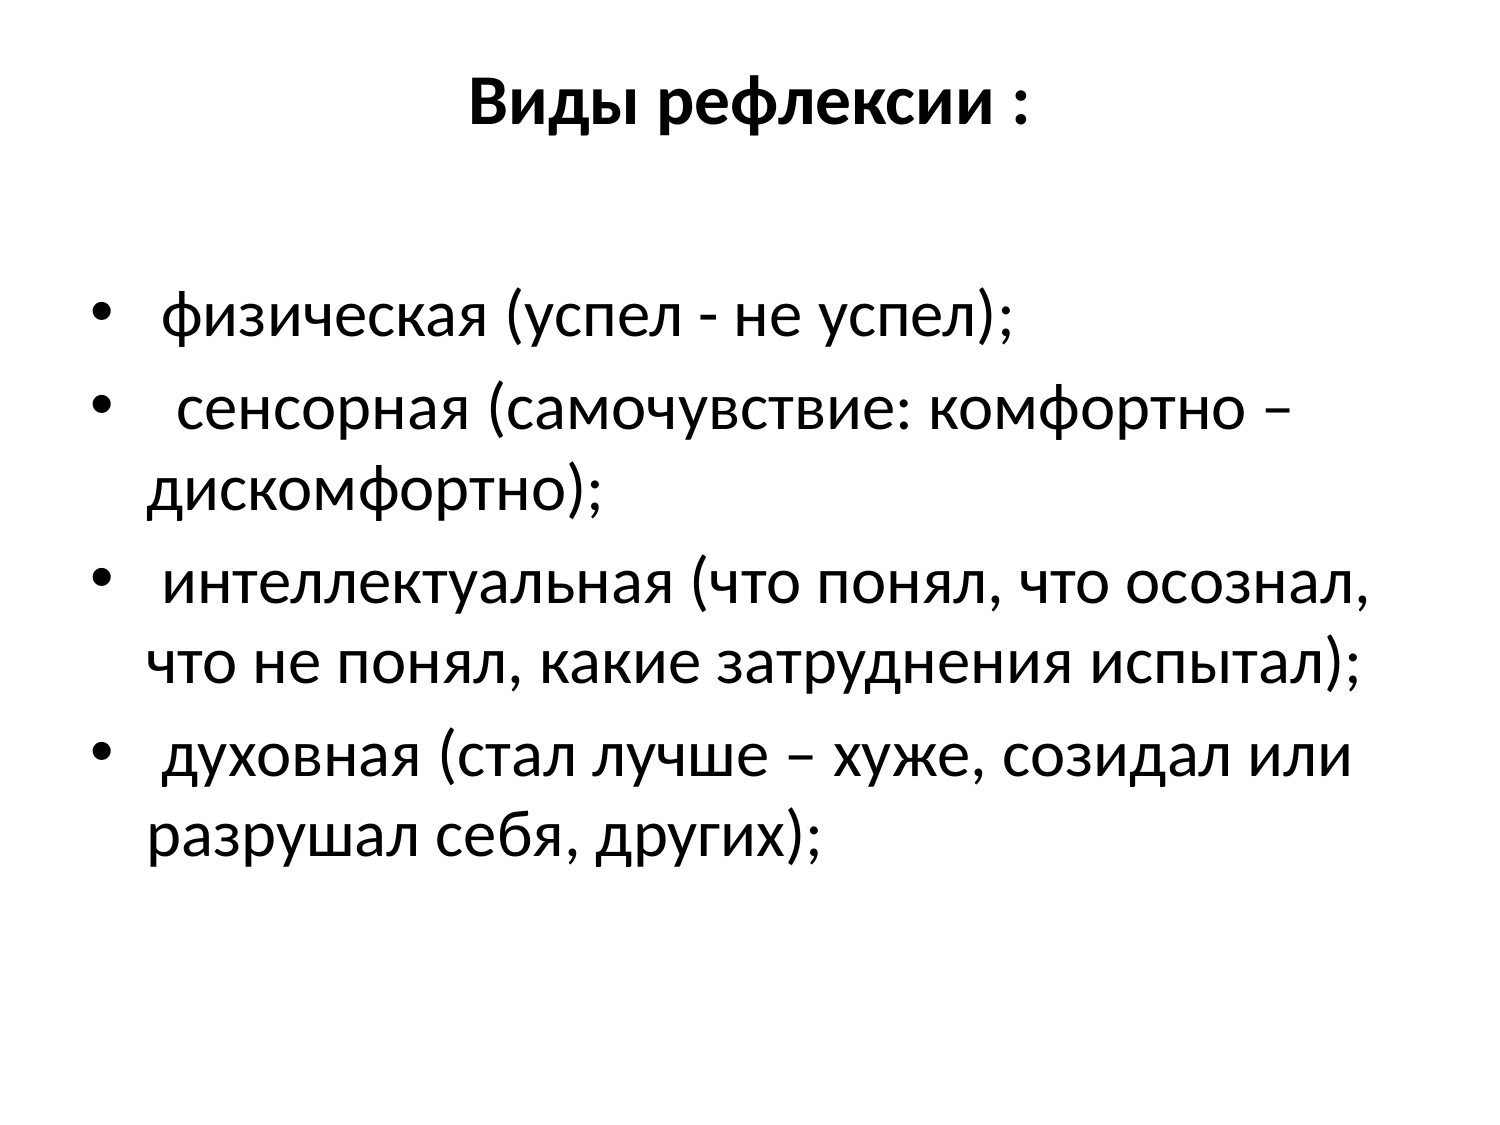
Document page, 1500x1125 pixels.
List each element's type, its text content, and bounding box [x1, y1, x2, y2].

list физическая (успел - не успел); сенсорная (самочувствие: комфортно – дискомфортно); интеллектуальная (что понял, что осознал, что не понял, какие затруднения испытал); духовная (стал лучше – хуже, созидал или разрушал себя, других); [75, 262, 1425, 1005]
title Виды рефлексии : [75, 45, 1425, 233]
